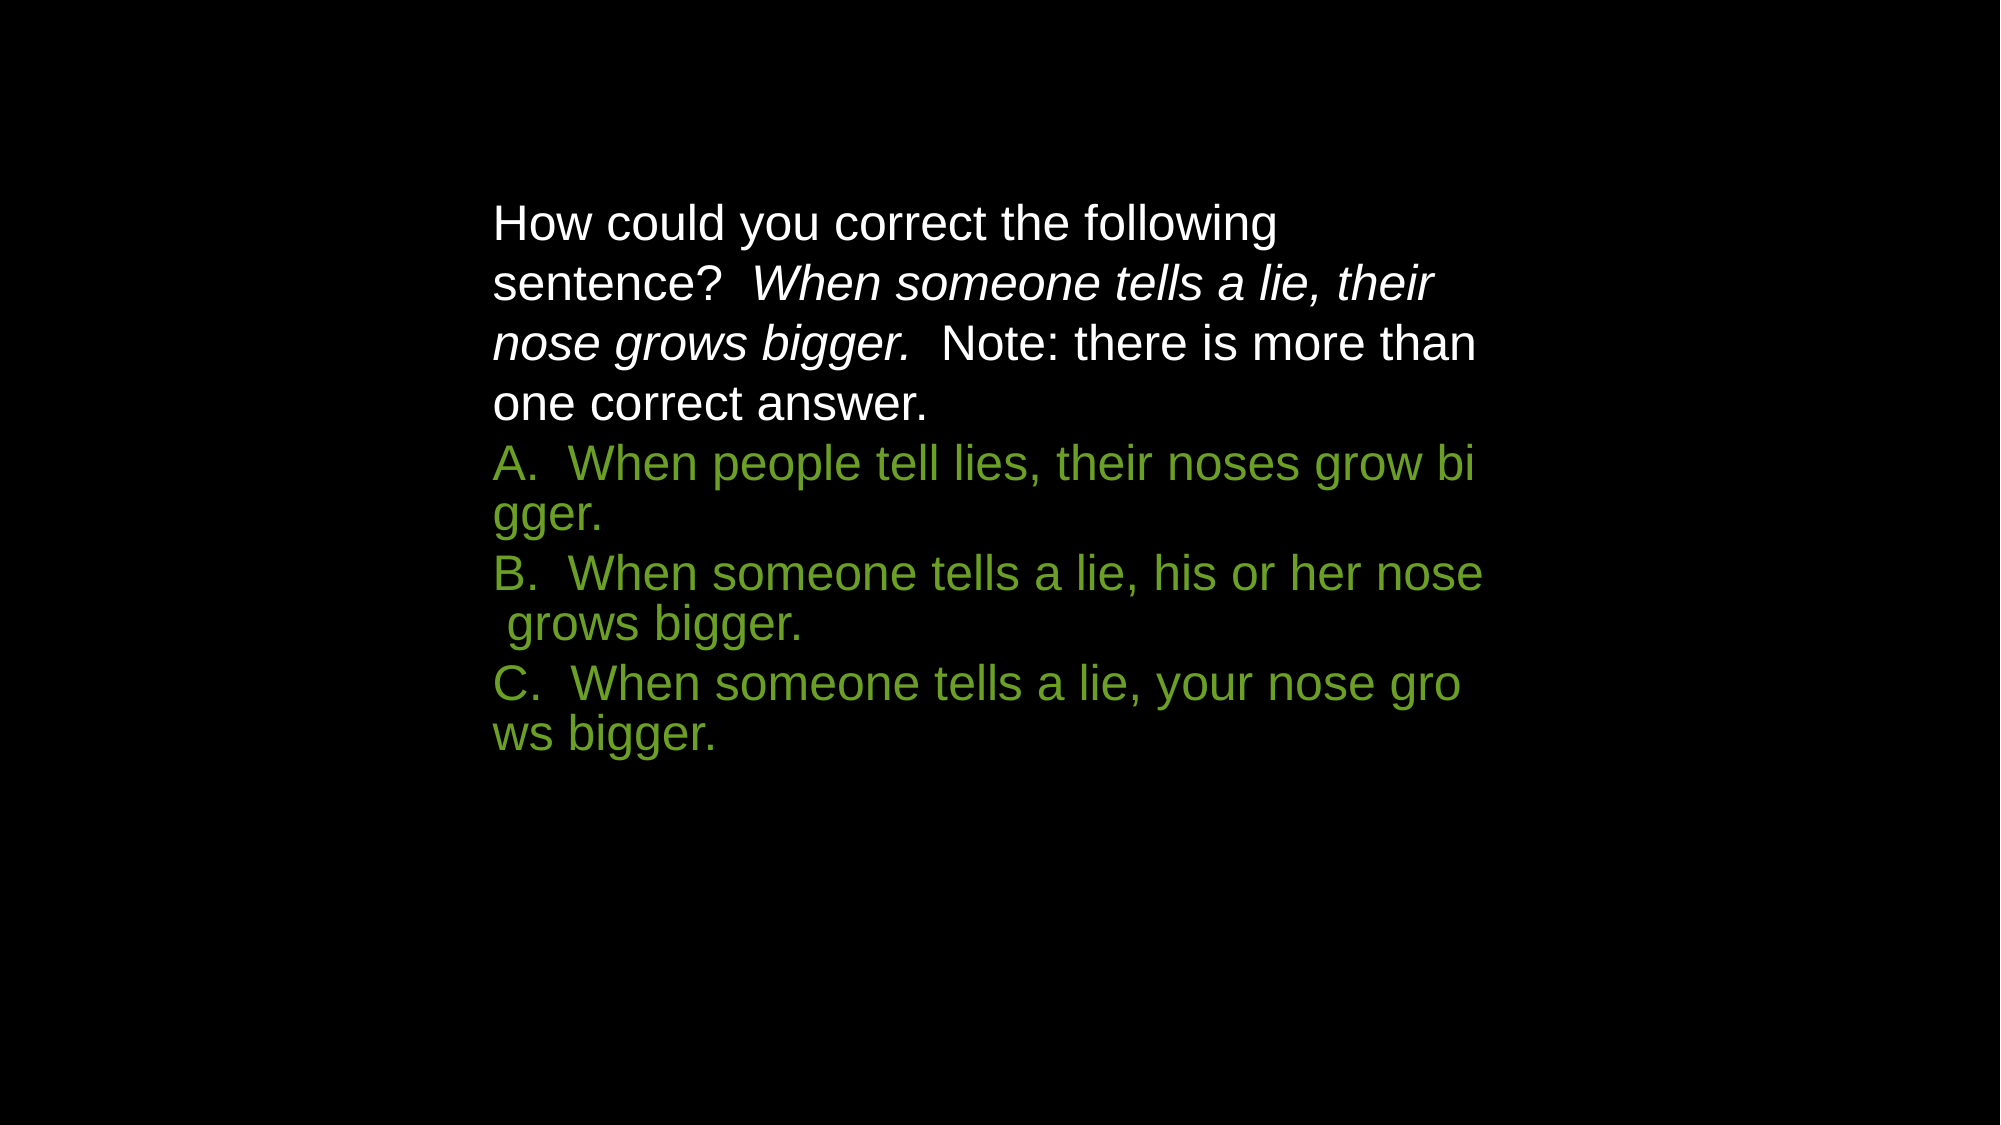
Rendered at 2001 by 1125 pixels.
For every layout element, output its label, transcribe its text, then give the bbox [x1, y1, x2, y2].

text_box How could you correct the following sentence? When someone tells a lie, their nose grows bigger. Note: there is more than one correct answer. A. When people tell lies, their noses grow bigger. B. When someone tells a lie, his or her nose grows bigger. C. When someone tells a lie, your nose grows bigger. [477, 183, 1500, 618]
